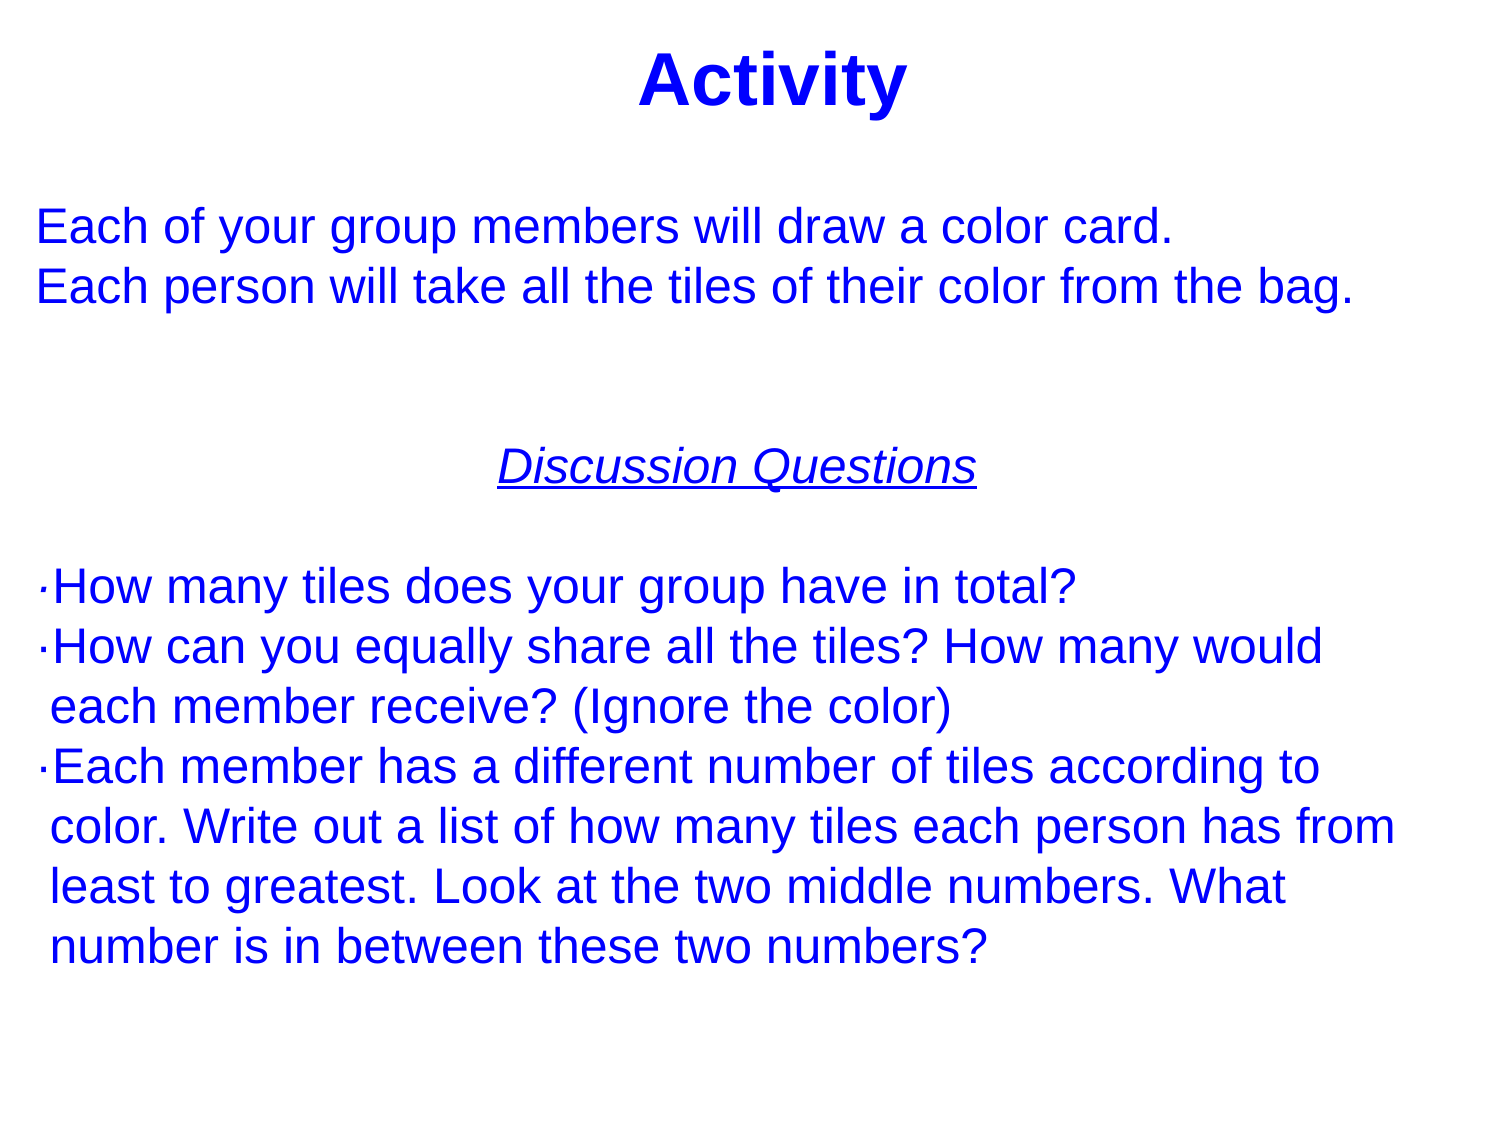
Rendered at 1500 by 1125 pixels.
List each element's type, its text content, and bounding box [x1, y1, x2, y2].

text_box Activity [626, 24, 948, 126]
text_box Each of your group members will draw a color card. Each person will take all the tiles of their color from the bag. Discussion Questions ·How many tiles does your group have in total? ·How can you equally share all the tiles? How many would each member receive? (Ignore the color) ·Each member has a different number of tiles according to color. Write out a list of how many tiles each person has from least to greatest. Look at the two middle numbers. What number is in between these two numbers? [24, 187, 1450, 979]
